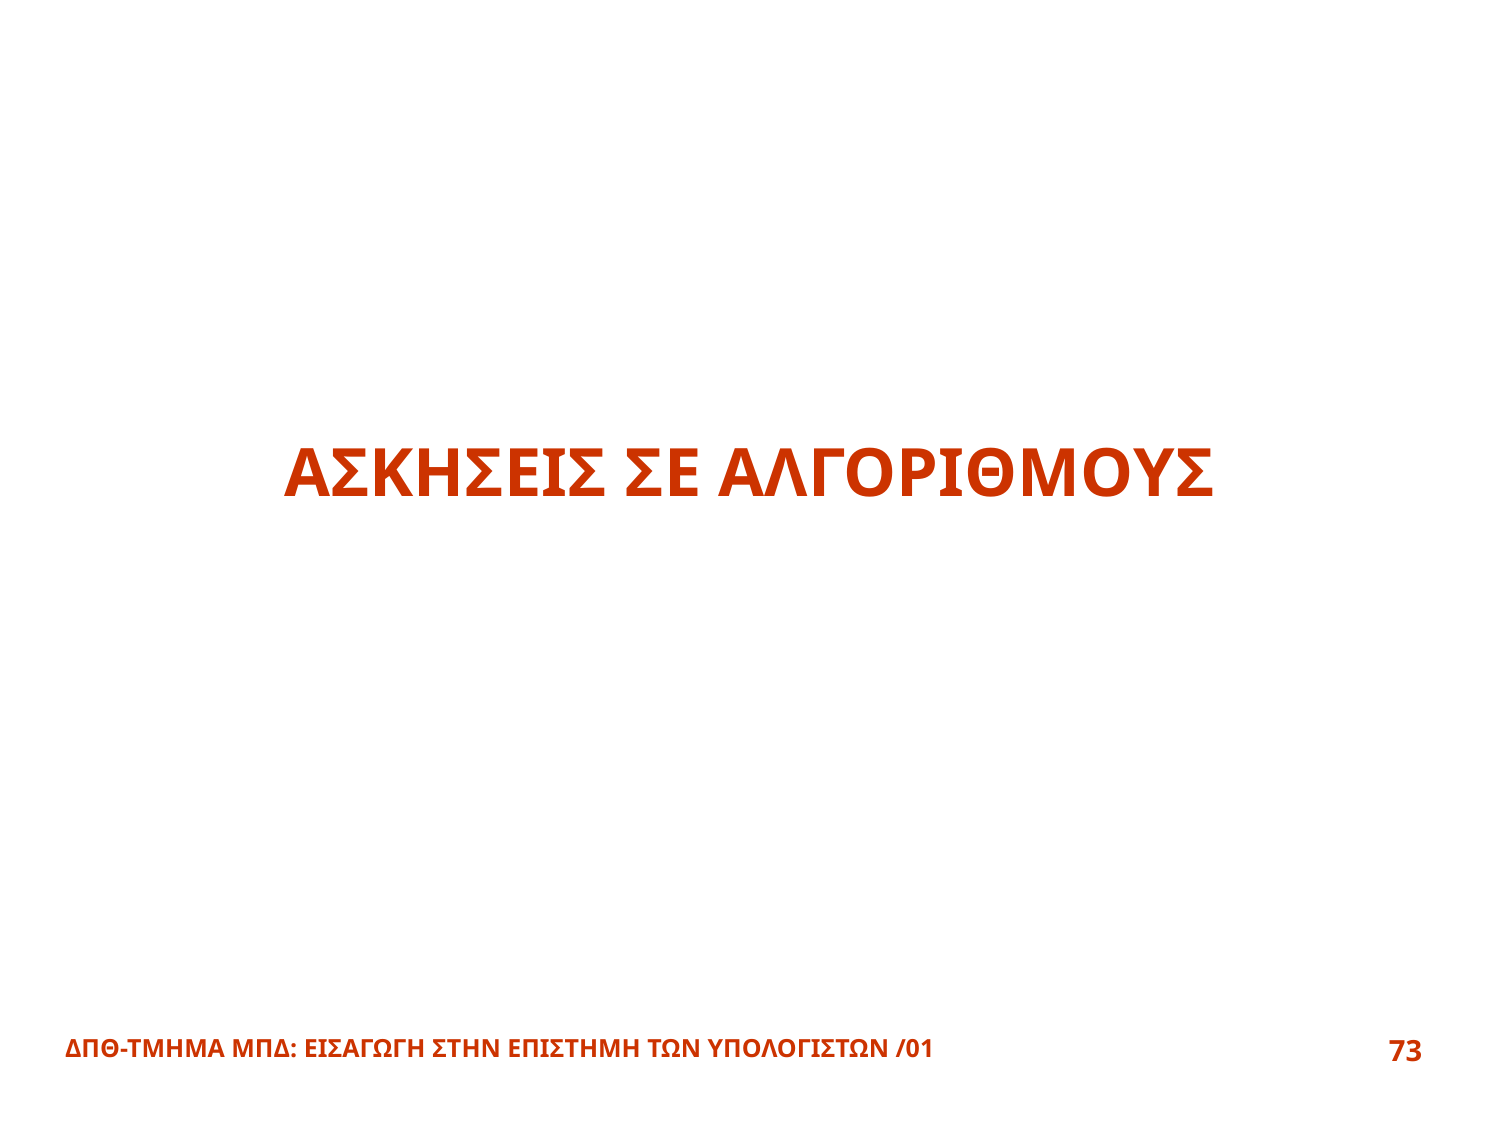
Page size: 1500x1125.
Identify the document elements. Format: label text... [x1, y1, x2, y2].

title ΑΣΚΗΣΕΙΣ ΣΕ ΑΛΓΟΡΙΘΜΟΥΣ [112, 349, 1388, 591]
slide_number 73 [1249, 1024, 1438, 1101]
footer ΔΠΘ-ΤΜΗΜΑ ΜΠΔ: ΕΙΣΑΓΩΓΗ ΣΤΗΝ ΕΠΙΣΤΗΜΗ ΤΩΝ ΥΠΟΛΟΓΙΣΤΩΝ /01 [49, 1024, 1213, 1101]
